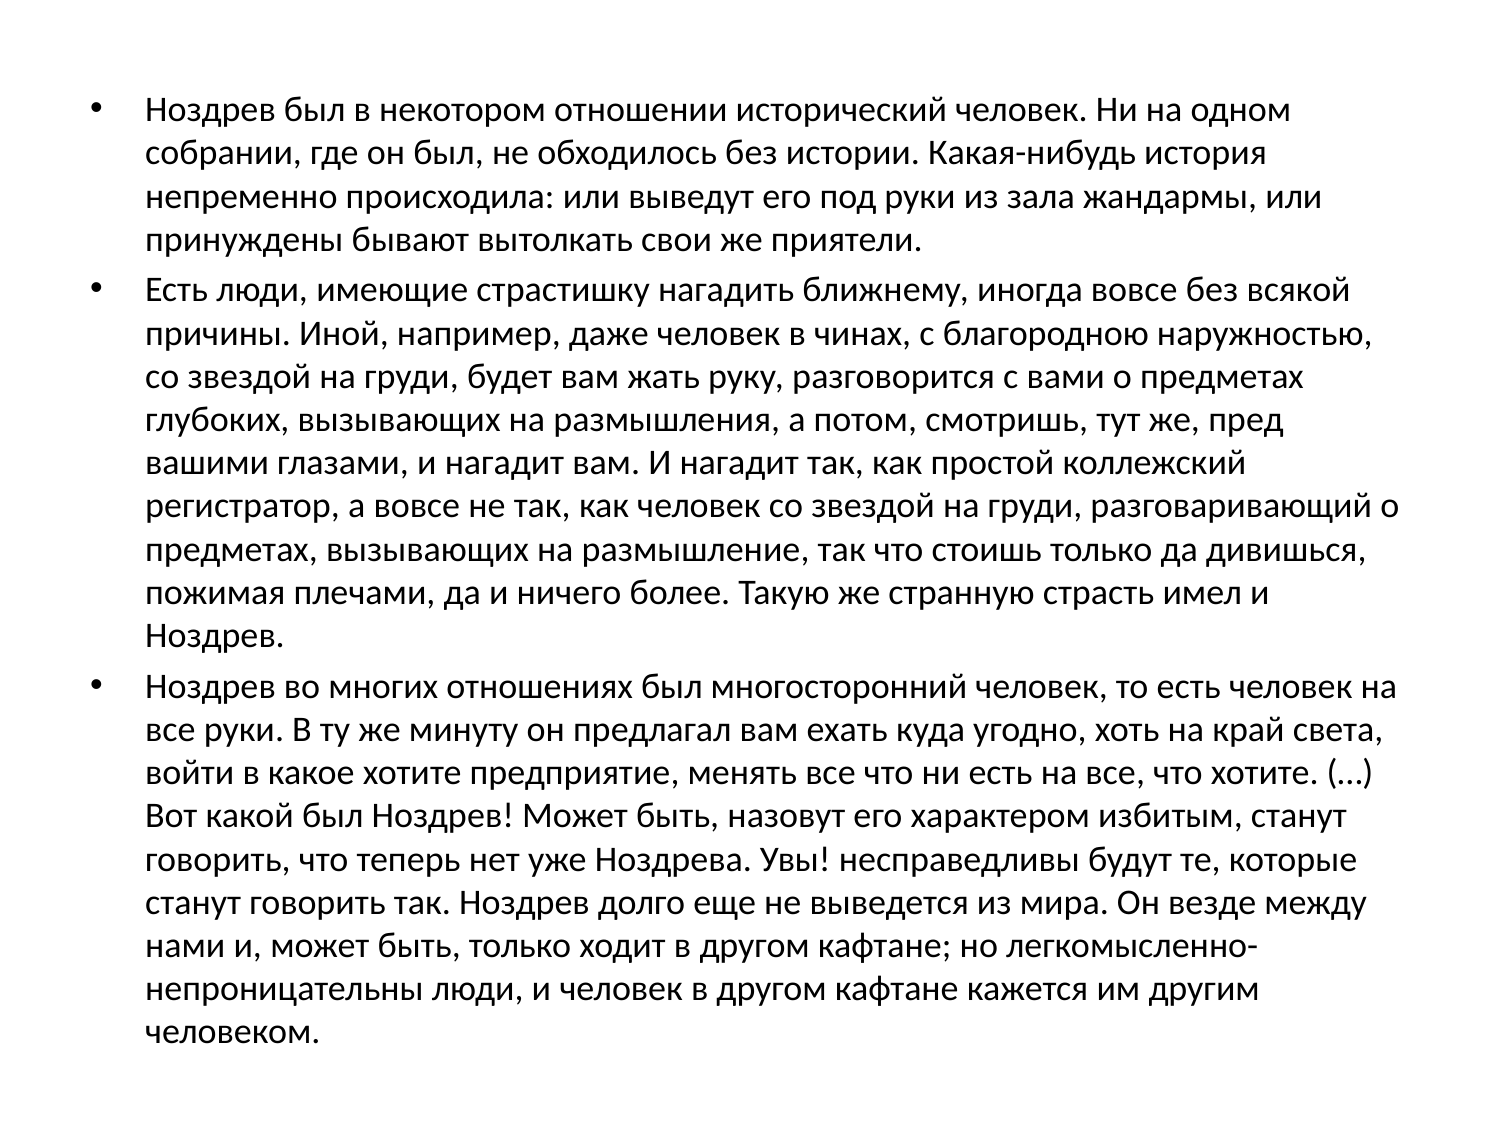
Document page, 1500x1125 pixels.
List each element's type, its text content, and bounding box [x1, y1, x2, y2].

list Ноздрев был в некотором отношении исторический человек. Ни на одном собрании, где он был, не обходилось без истории. Какая-нибудь история непременно происходила: или выведут его под руки из зала жандармы, или принуждены бывают вытолкать свои же приятели. Есть люди, имеющие страстишку нагадить ближнему, иногда вовсе без всякой причины. Иной, например, даже человек в чинах, с благородною наружностью, со звездой на груди, будет вам жать руку, разговорится с вами о предметах глубоких, вызывающих на размышления, а потом, смотришь, тут же, пред вашими глазами, и нагадит вам. И нагадит так, как простой коллежский регистратор, а вовсе не так, как человек со звездой на груди, разговаривающий о предметах, вызывающих на размышление, так что стоишь только да дивишься, пожимая плечами, да и ничего более. Такую же странную страсть имел и Ноздрев. Ноздрев во многих отношениях был многосторонний человек, то есть человек на все руки. В ту же минуту он предлагал вам ехать куда угодно, хоть на край света, войти в какое хотите предприятие, менять все что ни есть на все, что хотите. (…) Вот какой был Ноздрев! Может быть, назовут его характером избитым, станут говорить, что теперь нет уже Ноздрева. Увы! несправедливы будут те, которые станут говорить так. Ноздрев долго еще не выведется из мира. Он везде между нами и, может быть, только ходит в другом кафтане; но легкомысленно-непроницательны люди, и человек в другом кафтане кажется им другим человеком. [75, 78, 1425, 1059]
